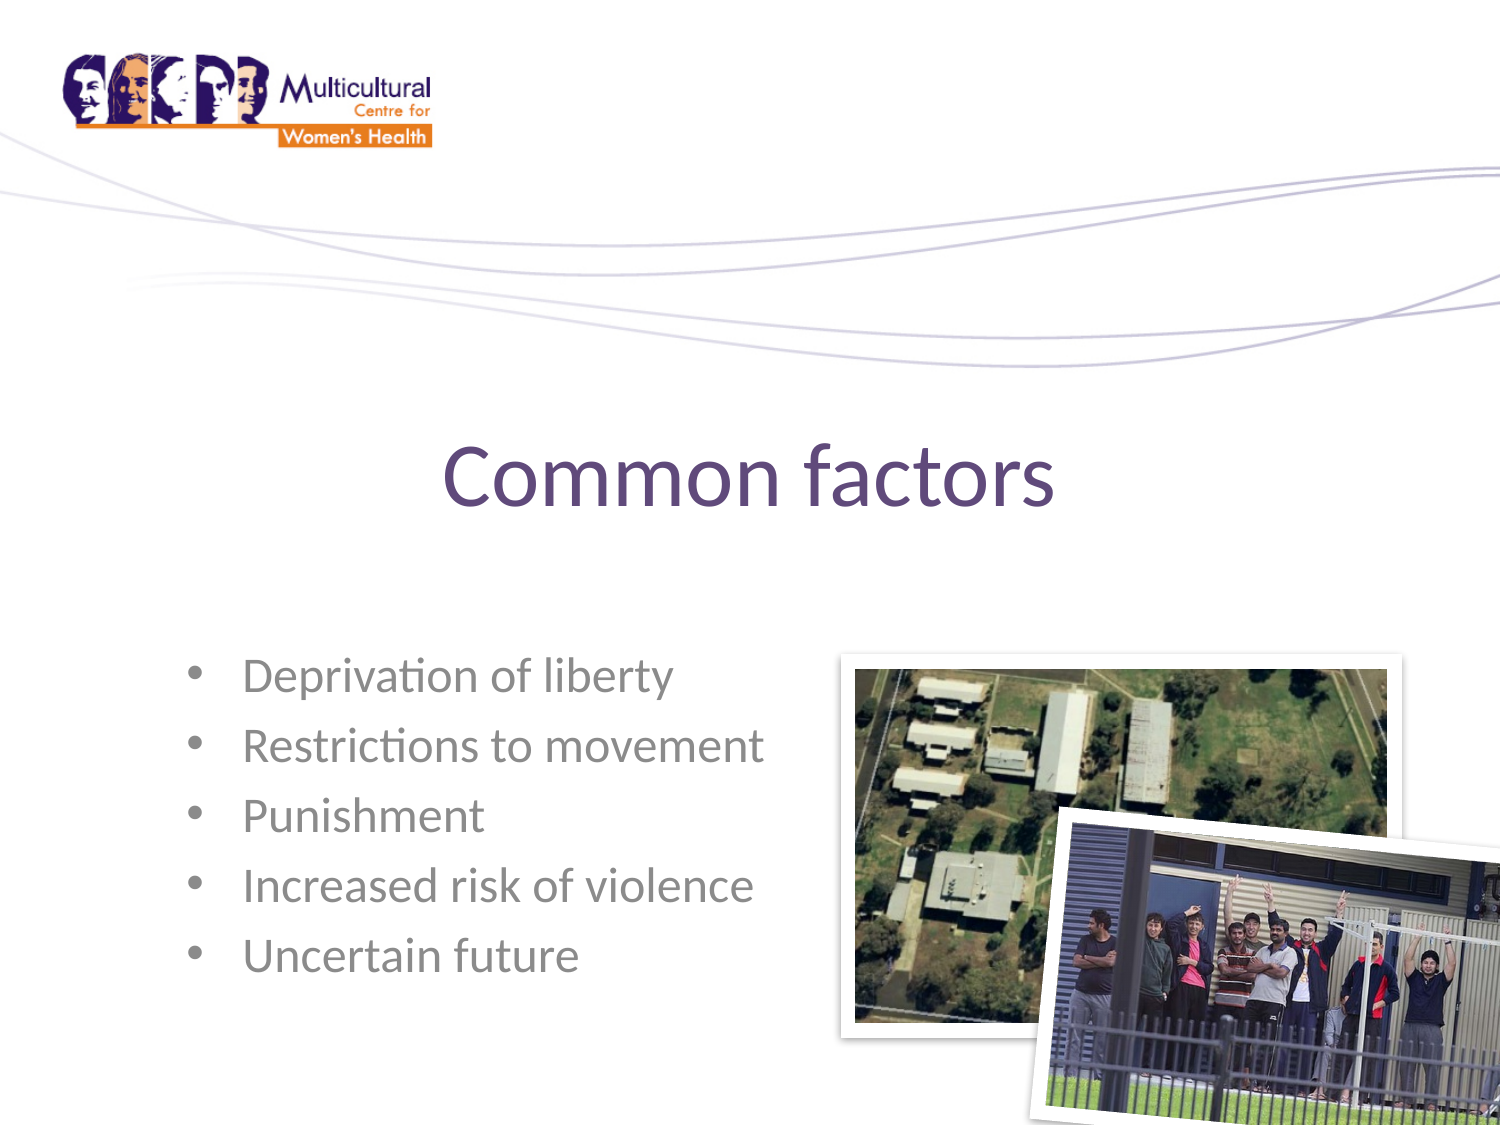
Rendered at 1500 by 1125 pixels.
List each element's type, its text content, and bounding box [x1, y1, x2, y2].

subtitle Deprivation of liberty Restrictions to movement Punishment Increased risk of violence Uncertain future [171, 564, 1222, 1071]
picture [855, 668, 1500, 1125]
picture [0, 0, 1500, 406]
title Common factors [112, 414, 1388, 591]
